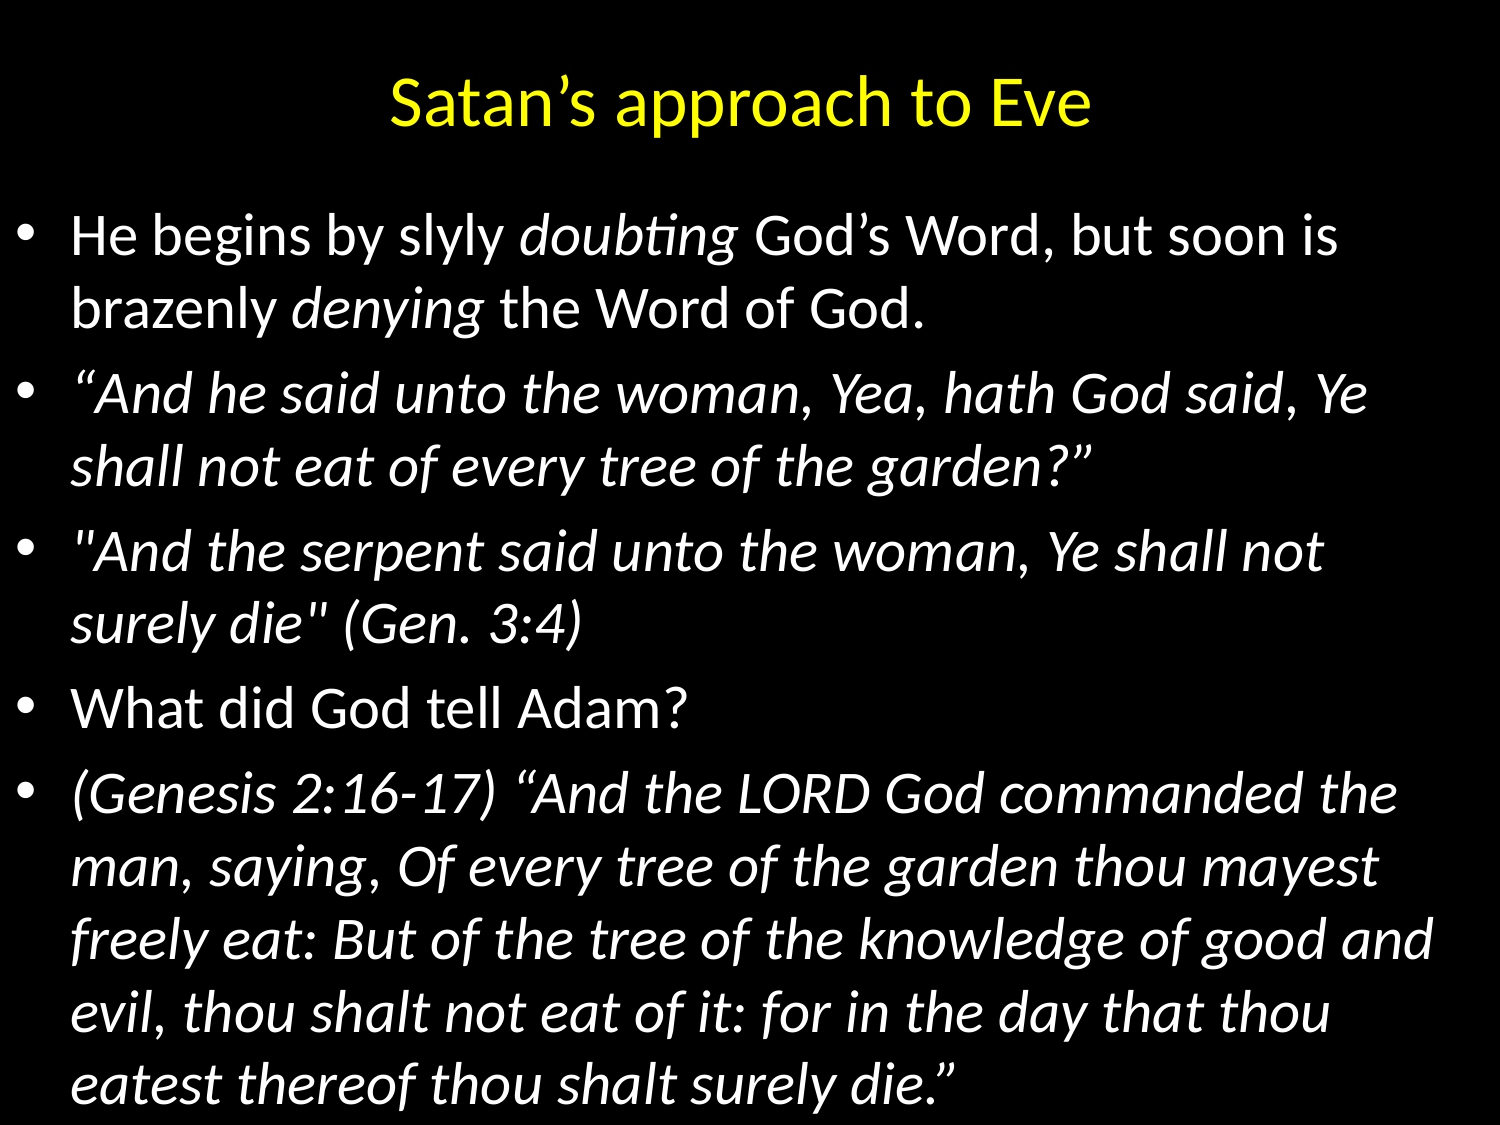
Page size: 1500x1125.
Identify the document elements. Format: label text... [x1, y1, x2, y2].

list He begins by slyly doubting God’s Word, but soon is brazenly denying the Word of God. “And he said unto the woman, Yea, hath God said, Ye shall not eat of every tree of the garden?” "And the serpent said unto the woman, Ye shall not surely die" (Gen. 3:4) What did God tell Adam? (Genesis 2:16-17) “And the LORD God commanded the man, saying, Of every tree of the garden thou mayest freely eat: But of the tree of the knowledge of good and evil, thou shalt not eat of it: for in the day that thou eatest thereof thou shalt surely die.” [0, 187, 1488, 1125]
title Satan’s approach to Eve [75, 45, 1425, 187]
